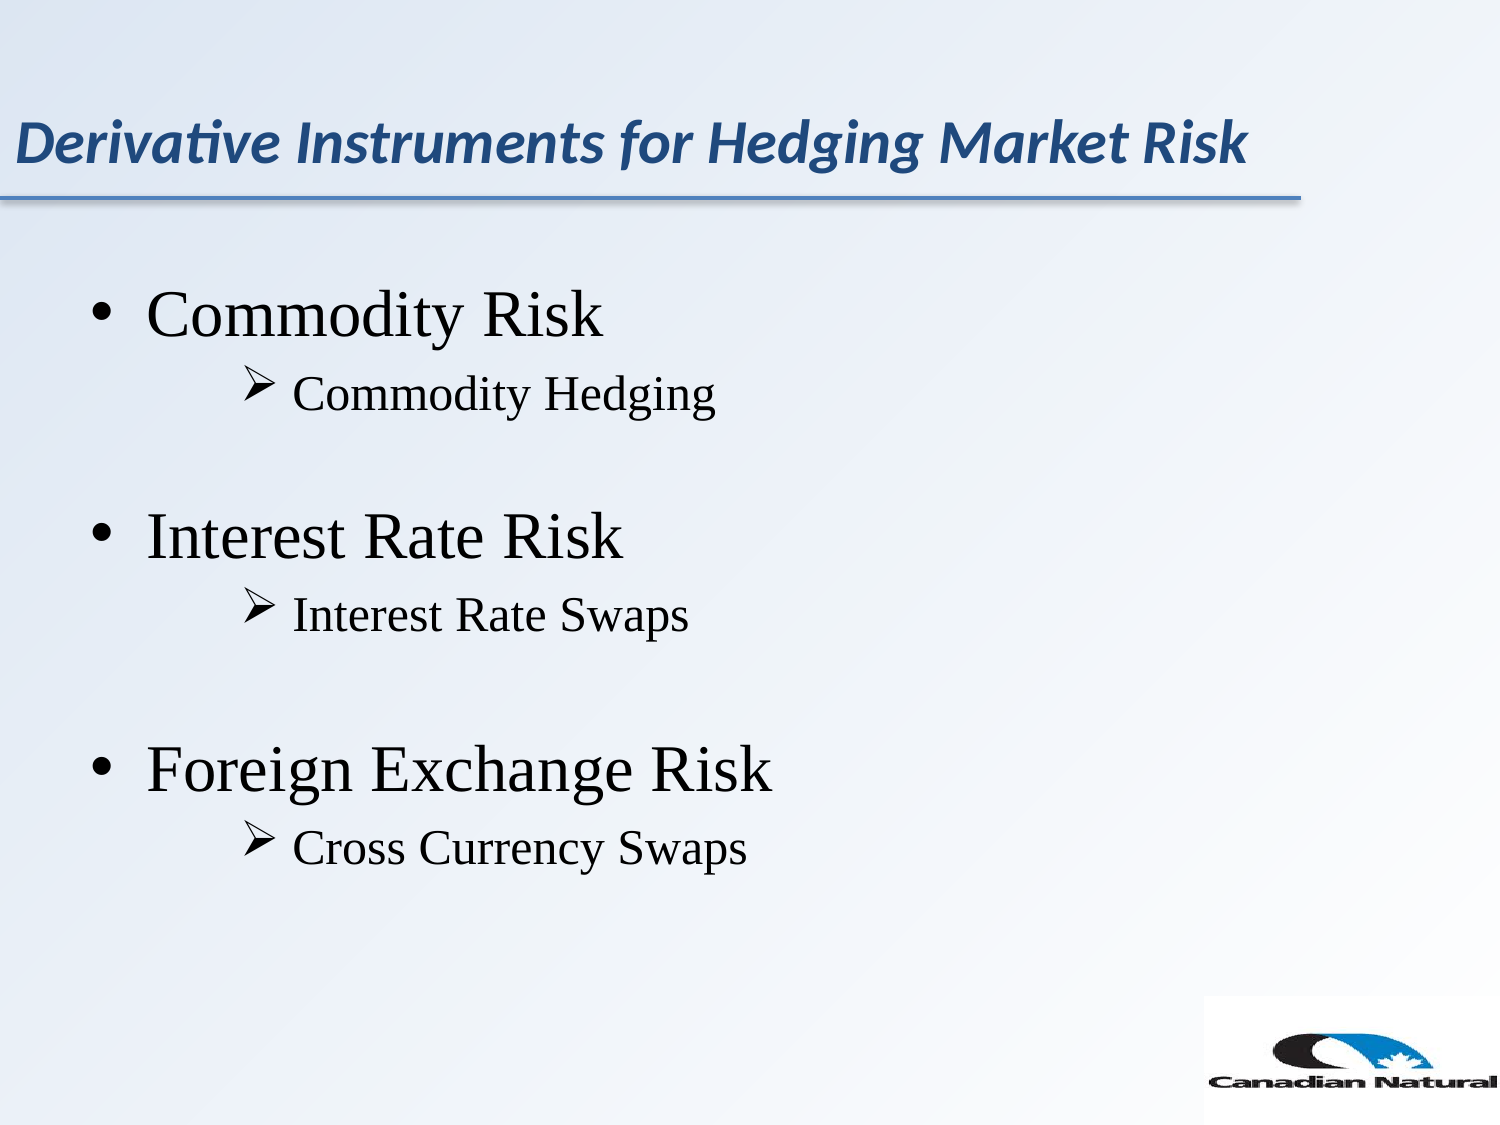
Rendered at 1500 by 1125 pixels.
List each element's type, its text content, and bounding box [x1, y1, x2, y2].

picture [1204, 996, 1500, 1125]
title Derivative Instruments for Hedging Market Risk [0, 45, 1425, 233]
list Commodity Risk Commodity Hedging Interest Rate Risk Interest Rate Swaps Foreign Exchange Risk Cross Currency Swaps [75, 262, 1425, 1005]
